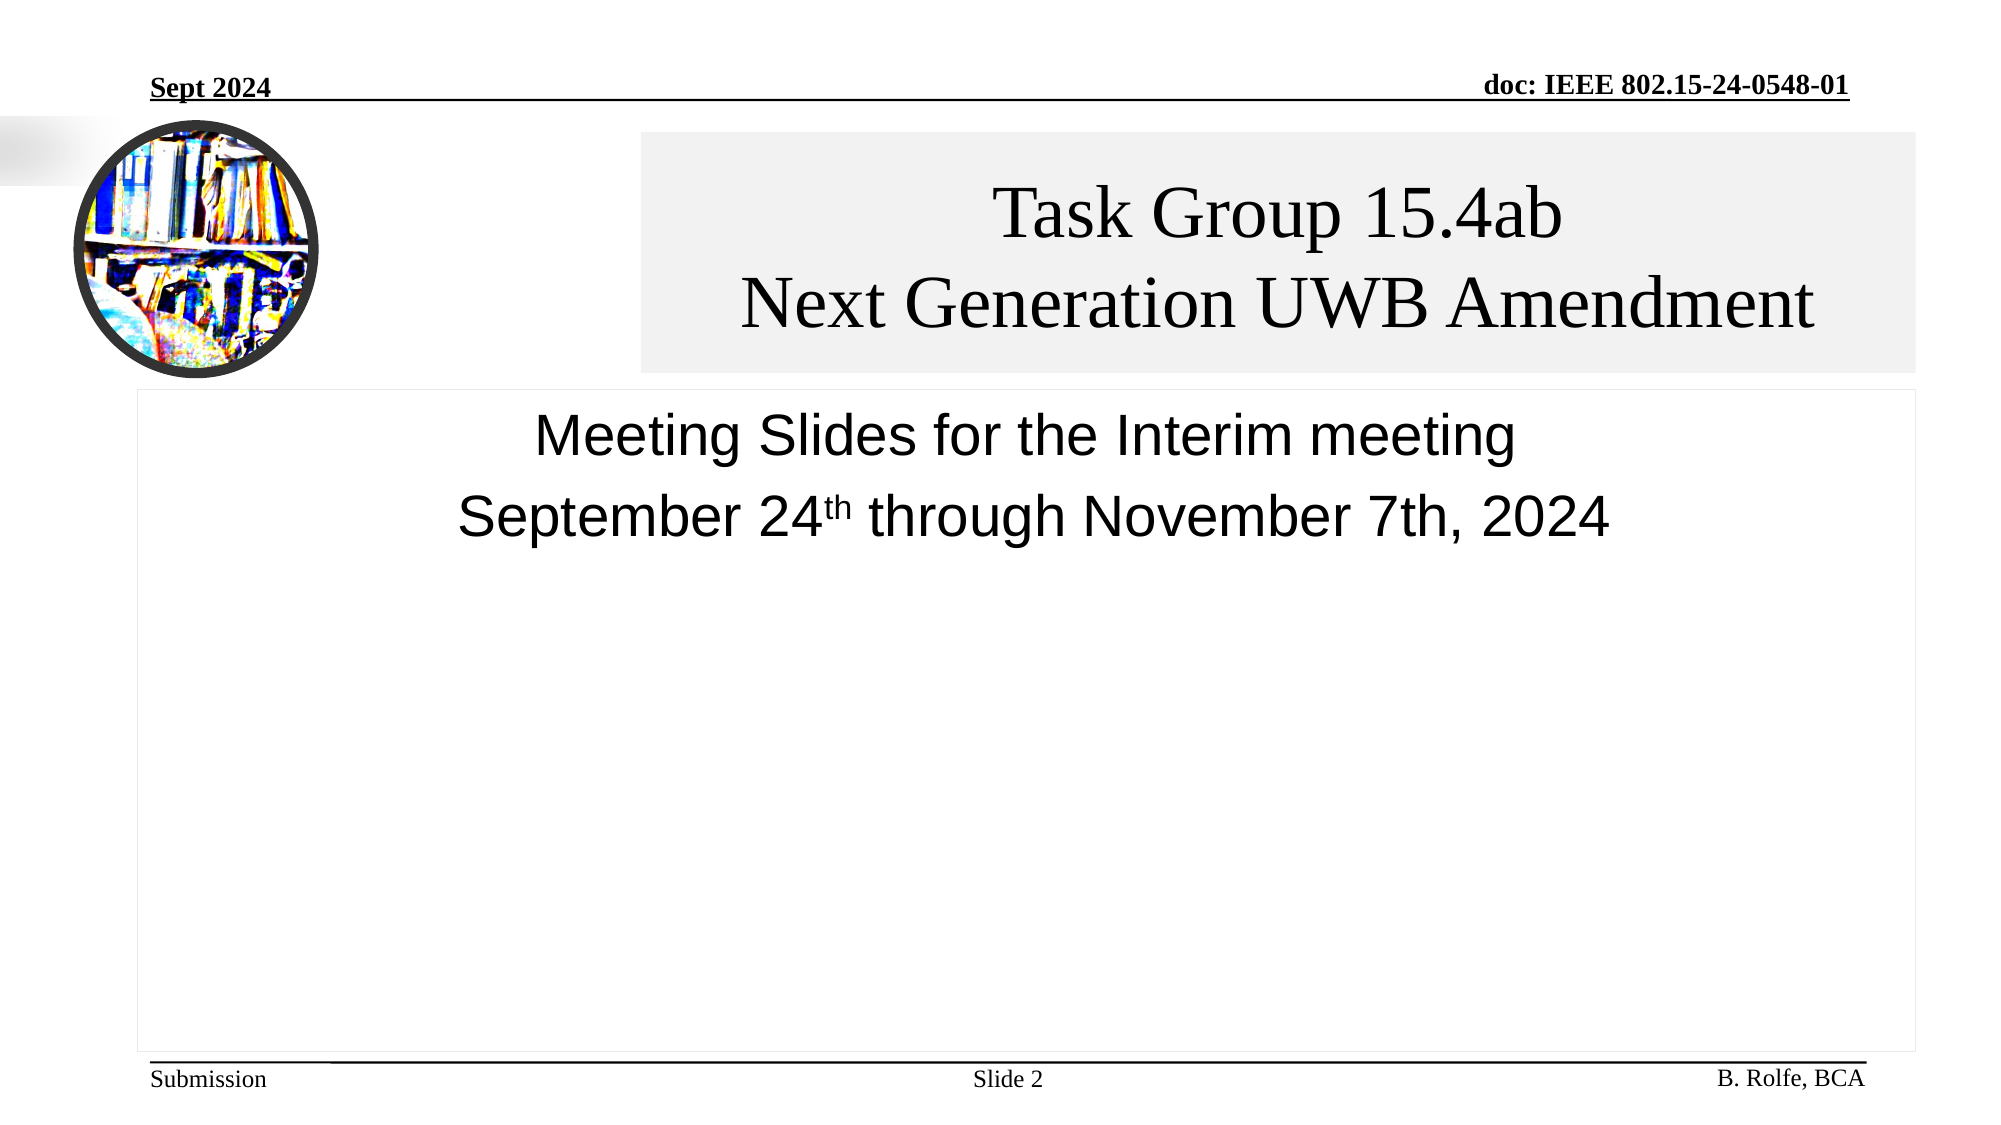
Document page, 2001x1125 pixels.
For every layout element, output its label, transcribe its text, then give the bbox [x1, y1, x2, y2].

subtitle Meeting Slides for the Interim meeting September 24th through November 7th, 2024 [137, 389, 1916, 1052]
slide_number Slide 2 [964, 1062, 1053, 1093]
picture [78, 125, 314, 374]
title Task Group 15.4ab Next Generation UWB Amendment [640, 131, 1916, 373]
